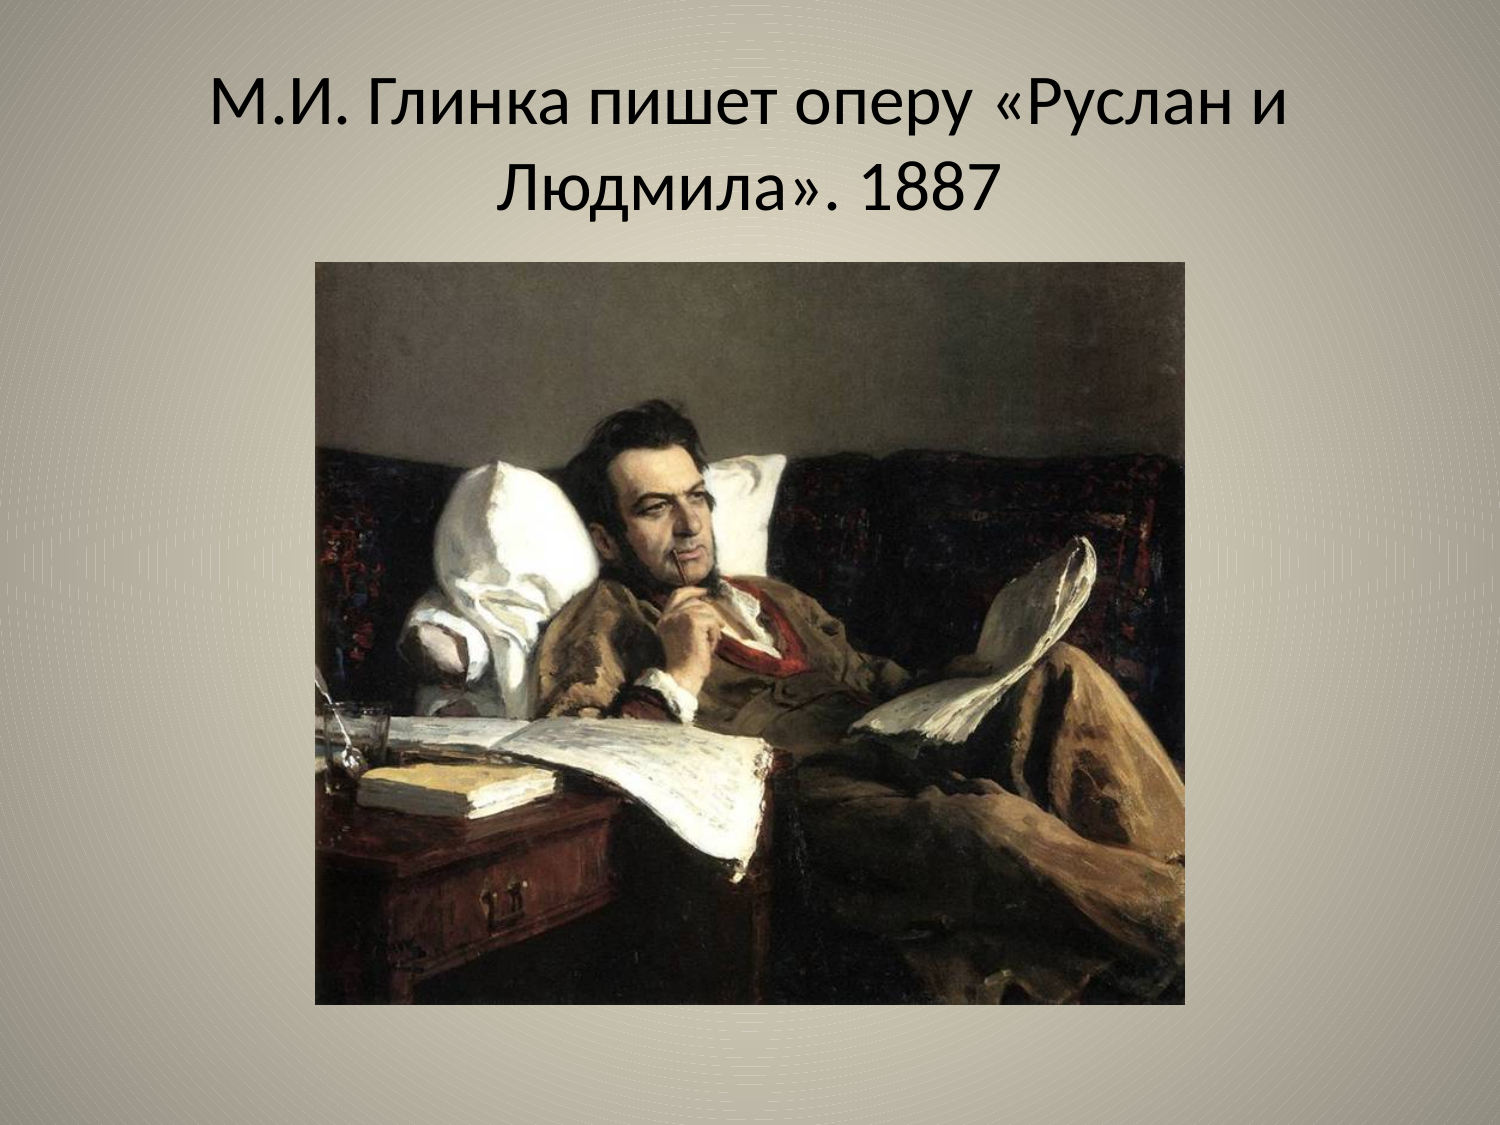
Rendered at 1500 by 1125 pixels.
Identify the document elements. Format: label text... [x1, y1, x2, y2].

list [314, 262, 1185, 1006]
title М.И. Глинка пишет оперу «Руслан и Людмила». 1887 [75, 45, 1425, 233]
